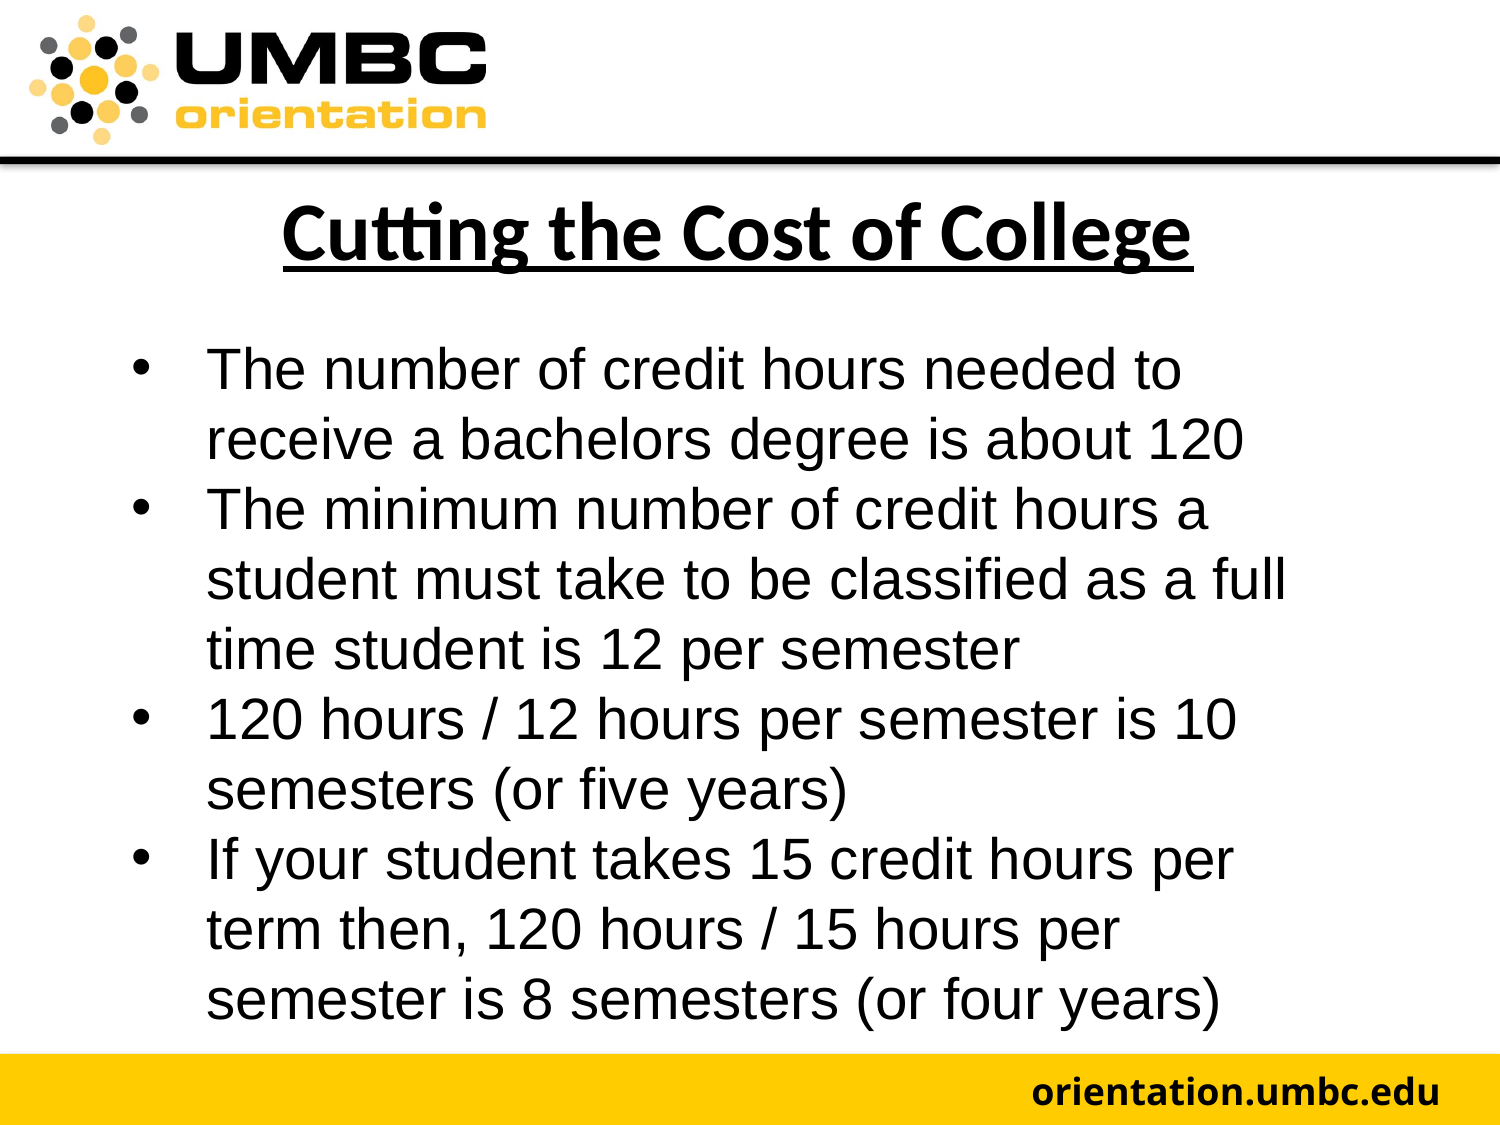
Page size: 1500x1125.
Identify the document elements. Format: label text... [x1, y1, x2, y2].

title Cutting the Cost of College [60, 187, 1416, 368]
text_box [0, 1053, 1500, 1125]
text_box The number of credit hours needed to receive a bachelors degree is about 120 The minimum number of credit hours a student must take to be classified as a full time student is 12 per semester 120 hours / 12 hours per semester is 10 semesters (or five years) If your student takes 15 credit hours per term then, 120 hours / 15 hours per semester is 8 semesters (or four years) [116, 323, 1383, 1084]
picture [28, 14, 487, 145]
text_box orientation.umbc.edu [1016, 1060, 1478, 1121]
text_box [0, 156, 1500, 165]
